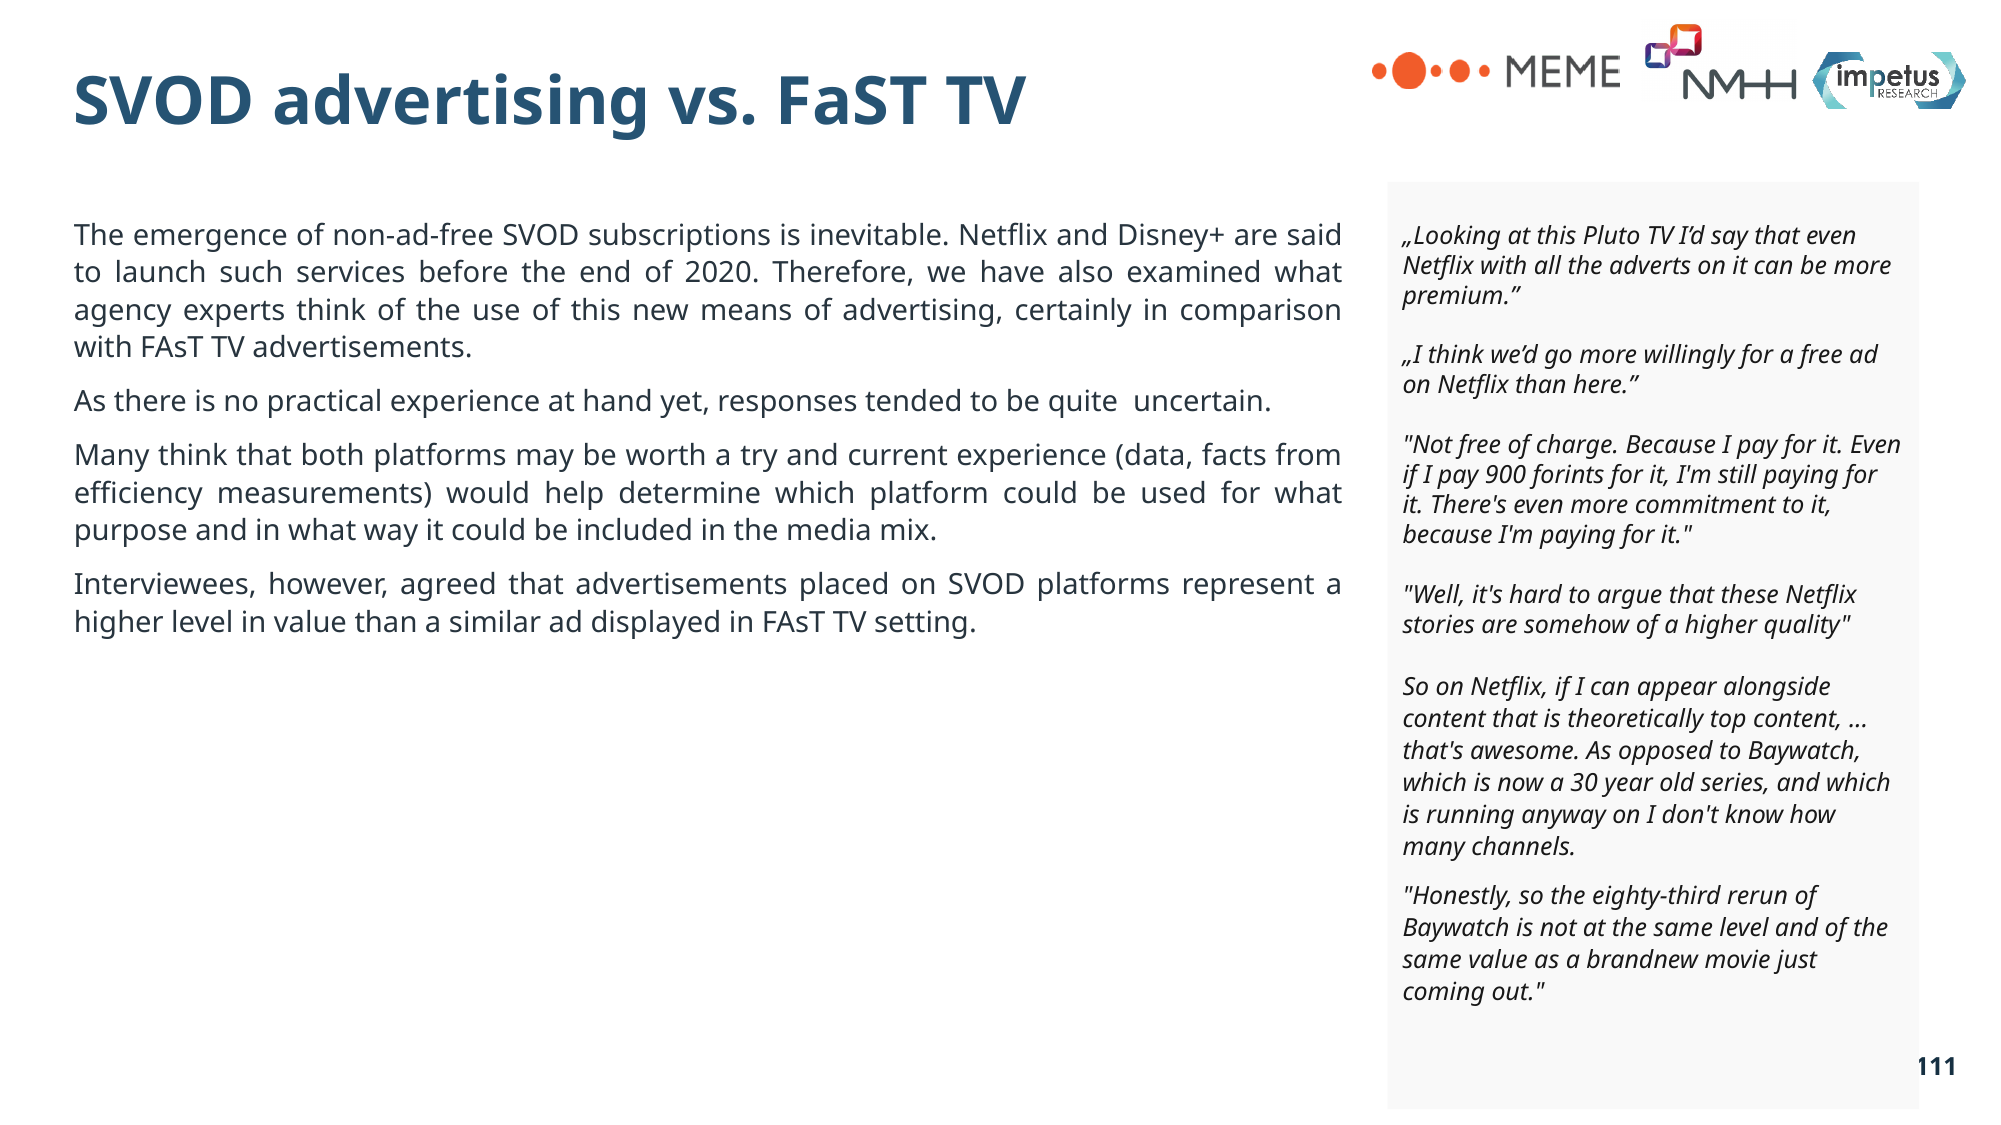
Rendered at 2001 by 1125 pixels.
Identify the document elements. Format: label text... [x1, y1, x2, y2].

text_box „Looking at this Pluto TV I’d say that even Netflix with all the adverts on it can be more premium.” „I think we’d go more willingly for a free ad on Netflix than here.” "Not free of charge. Because I pay for it. Even if I pay 900 forints for it, I'm still paying for it. There's even more commitment to it, because I'm paying for it." "Well, it's hard to argue that these Netflix stories are somehow of a higher quality" So on Netflix, if I can appear alongside content that is theoretically top content, ... that's awesome. As opposed to Baywatch, which is now a 30 year old series, and which is running anyway on I don't know how many channels. "Honestly, so the eighty-third rerun of Baywatch is not at the same level and of the same value as a brandnew movie just coming out." [1387, 181, 1920, 1110]
picture [1641, 19, 1797, 102]
title SVOD advertising vs. FaST TV [58, 33, 1560, 172]
text_box The emergence of non-ad-free SVOD subscriptions is inevitable. Netflix and Disney+ are said to launch such services before the end of 2020. Therefore, we have also examined what agency experts think of the use of this new means of advertising, certainly in comparison with FAsT TV advertisements. As there is no practical experience at hand yet, responses tended to be quite uncertain. Many think that both platforms may be worth a try and current experience (data, facts from efficiency measurements) would help determine which platform could be used for what purpose and in what way it could be included in the media mix. Interviewees, however, agreed that advertisements placed on SVOD platforms represent a higher level in value than a similar ad displayed in FAsT TV setting. [58, 206, 1359, 754]
picture [1372, 52, 1620, 89]
slide_number 111 [1920, 1027, 1973, 1109]
picture [1812, 52, 1966, 109]
